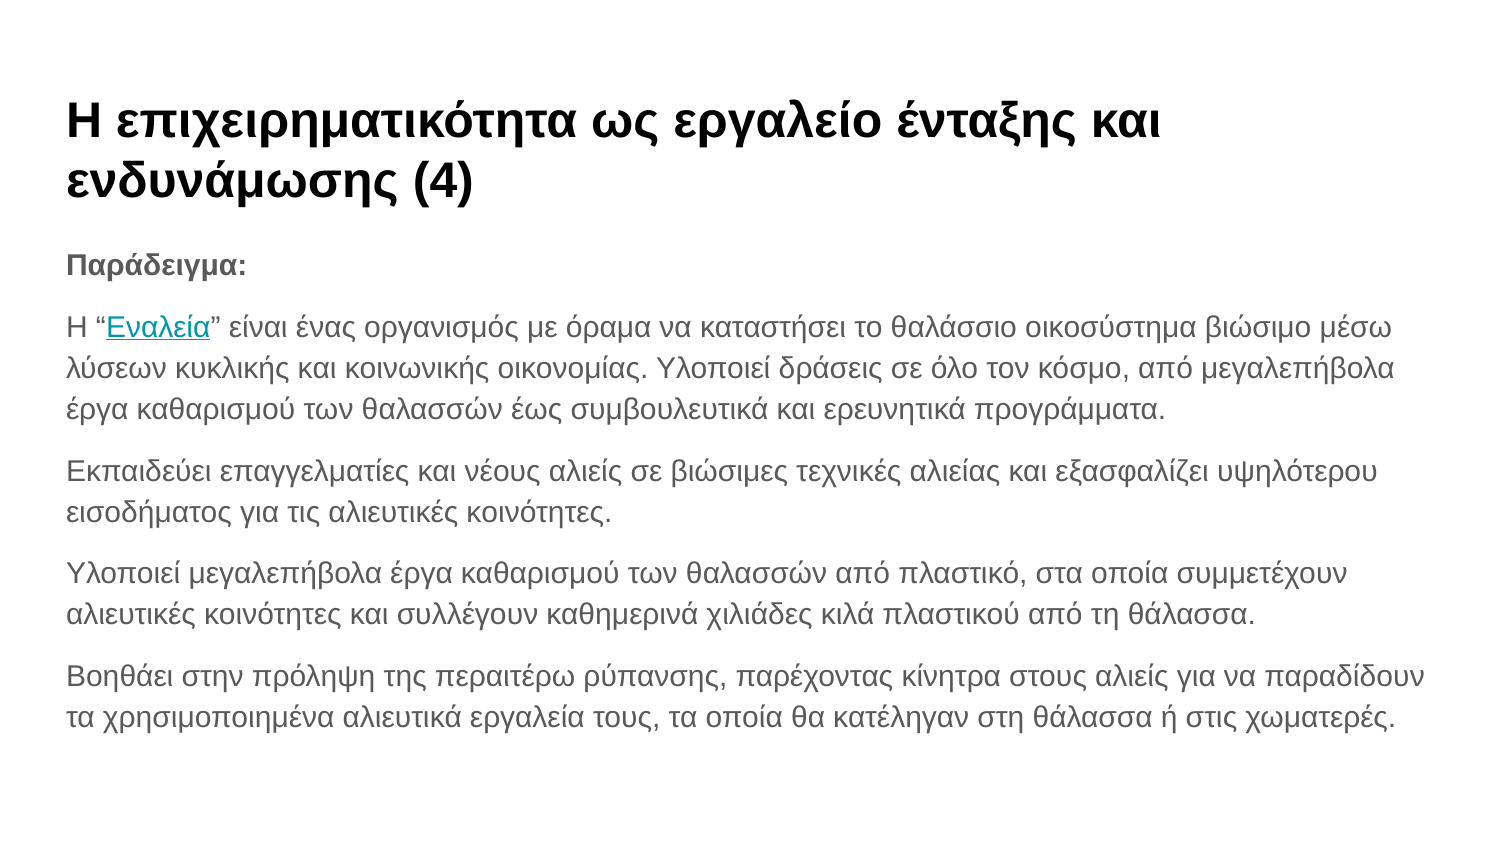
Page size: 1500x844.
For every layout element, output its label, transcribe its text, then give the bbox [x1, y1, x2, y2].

list Παράδειγμα: Η “Εναλεία” είναι ένας οργανισμός με όραμα να καταστήσει το θαλάσσιο οικοσύστημα βιώσιμο μέσω λύσεων κυκλικής και κοινωνικής οικονομίας. Υλοποιεί δράσεις σε όλο τον κόσμο, από μεγαλεπήβολα έργα καθαρισμού των θαλασσών έως συμβουλευτικά και ερευνητικά προγράμματα. Εκπαιδεύει επαγγελματίες και νέους αλιείς σε βιώσιμες τεχνικές αλιείας και εξασφαλίζει υψηλότερου εισοδήματος για τις αλιευτικές κοινότητες. Υλοποιεί μεγαλεπήβολα έργα καθαρισμού των θαλασσών από πλαστικό, στα οποία συμμετέχουν αλιευτικές κοινότητες και συλλέγουν καθημερινά χιλιάδες κιλά πλαστικού από τη θάλασσα. Βοηθάει στην πρόληψη της περαιτέρω ρύπανσης, παρέχοντας κίνητρα στους αλιείς για να παραδίδουν τα χρησιμοποιημένα αλιευτικά εργαλεία τους, τα οποία θα κατέληγαν στη θάλασσα ή στις χωματερές. [51, 225, 1449, 786]
title Η επιχειρηματικότητα ως εργαλείο ένταξης και ενδυνάμωσης (4) [51, 72, 1449, 225]
